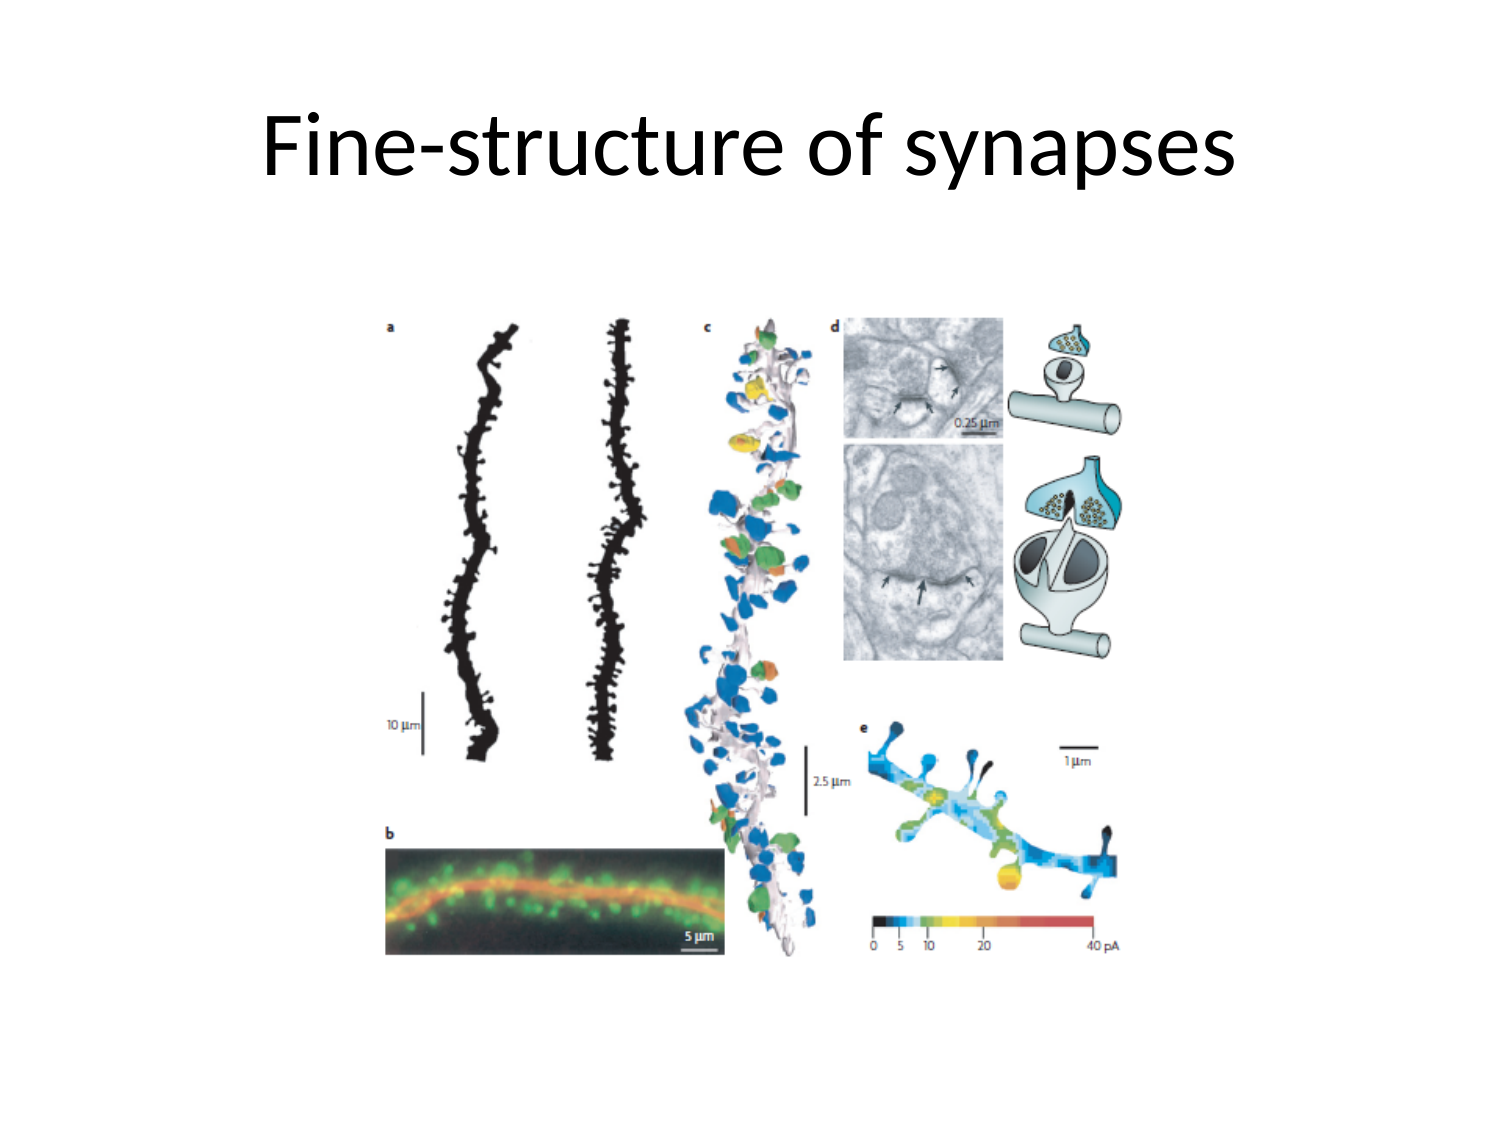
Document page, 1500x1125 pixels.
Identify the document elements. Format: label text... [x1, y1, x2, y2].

title Fine-structure of synapses [75, 45, 1425, 233]
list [359, 304, 1141, 963]
